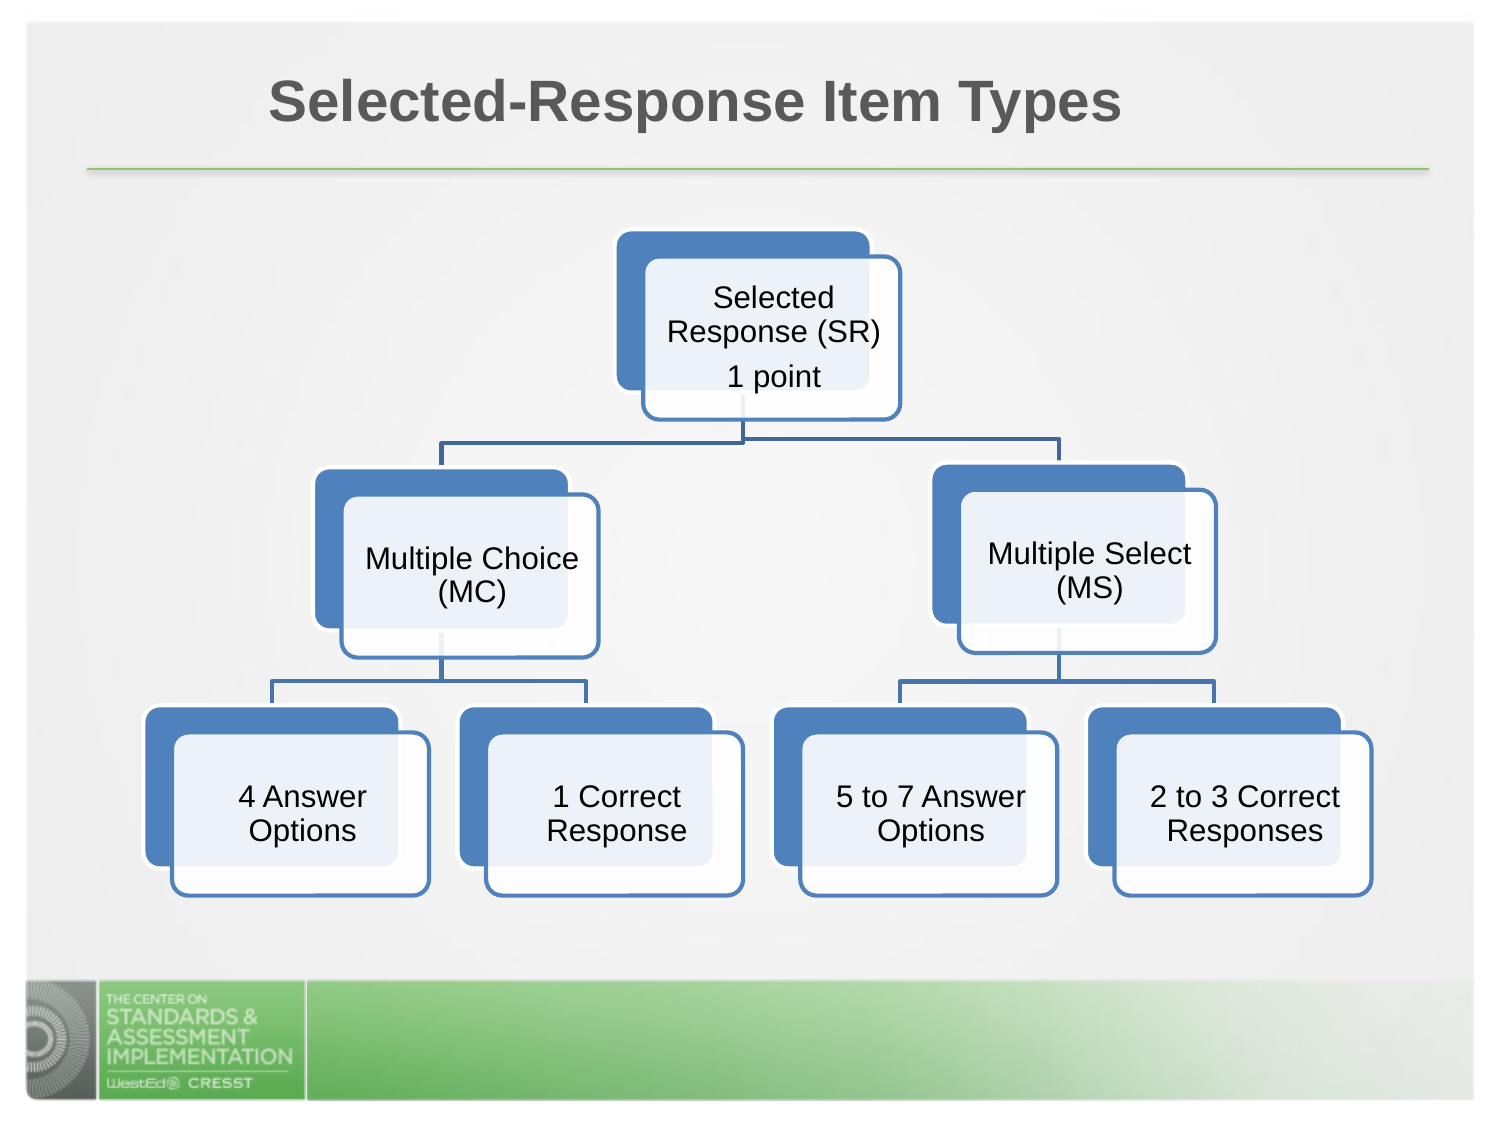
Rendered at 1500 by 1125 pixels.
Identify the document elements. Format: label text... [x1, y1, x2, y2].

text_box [42, 228, 1472, 897]
picture [0, 966, 1499, 1112]
list Selected-Response Item Types [85, 55, 1307, 165]
